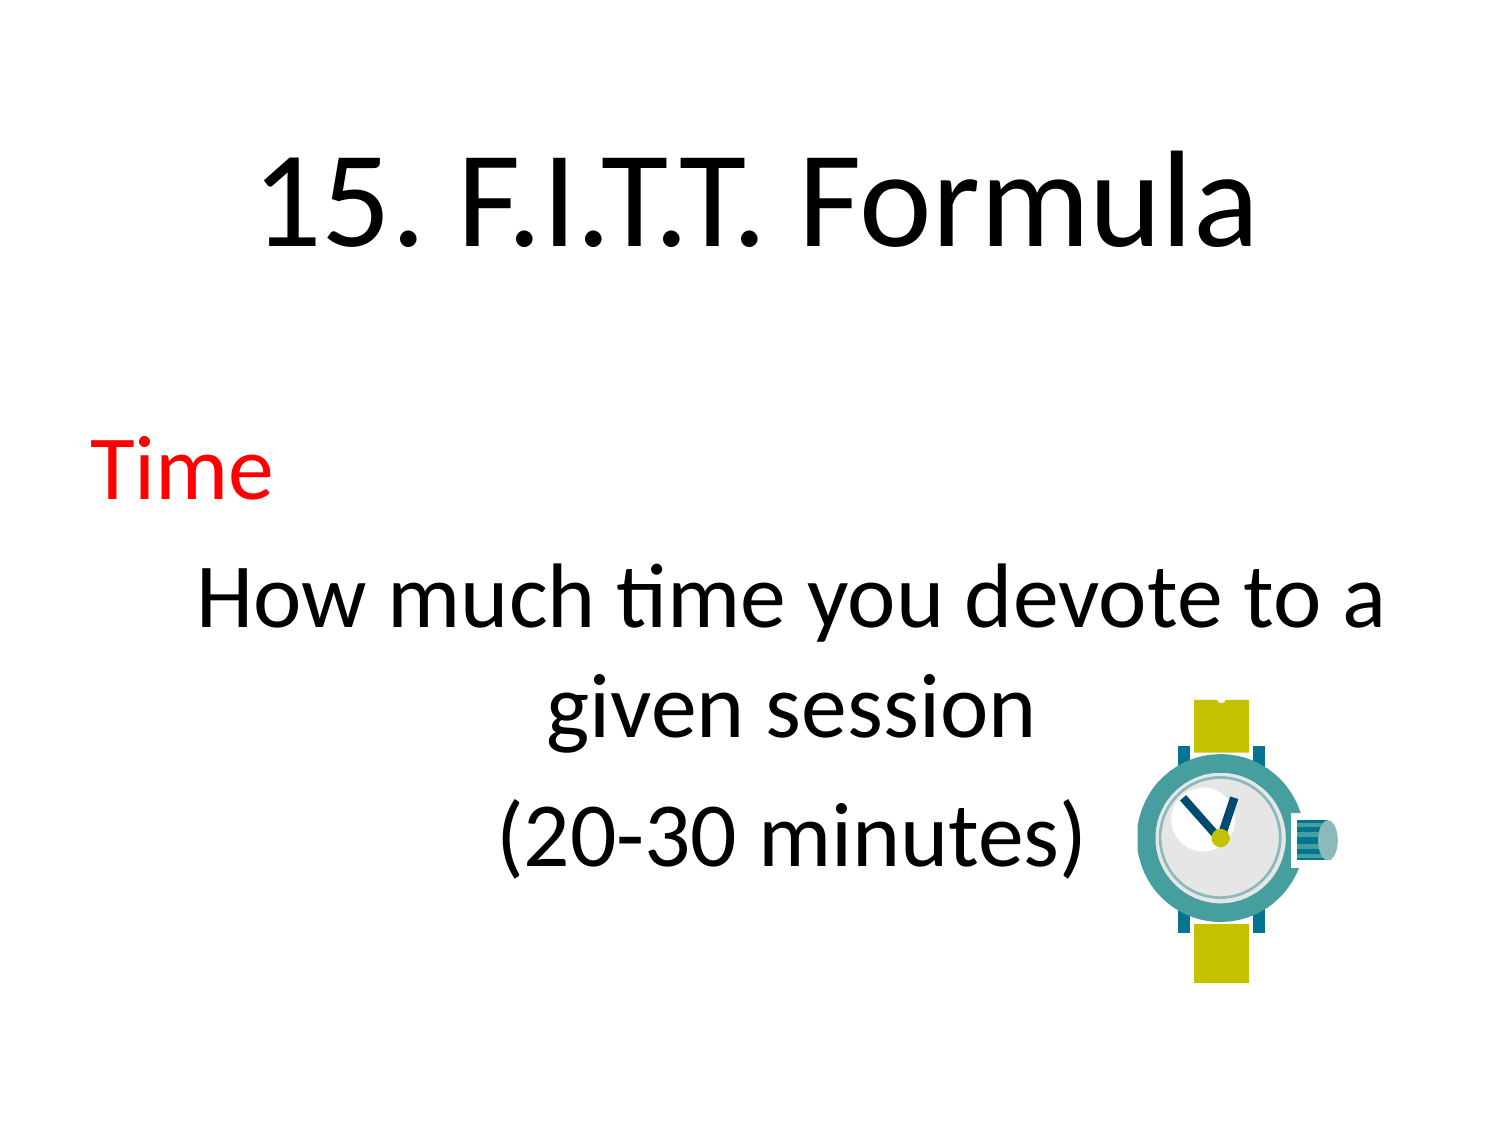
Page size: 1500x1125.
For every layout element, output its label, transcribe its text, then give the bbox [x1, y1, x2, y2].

picture [1137, 699, 1341, 986]
title 15. F.I.T.T. Formula [87, 45, 1425, 338]
list Time How much time you devote to a given session (20-30 minutes) [75, 399, 1425, 1005]
